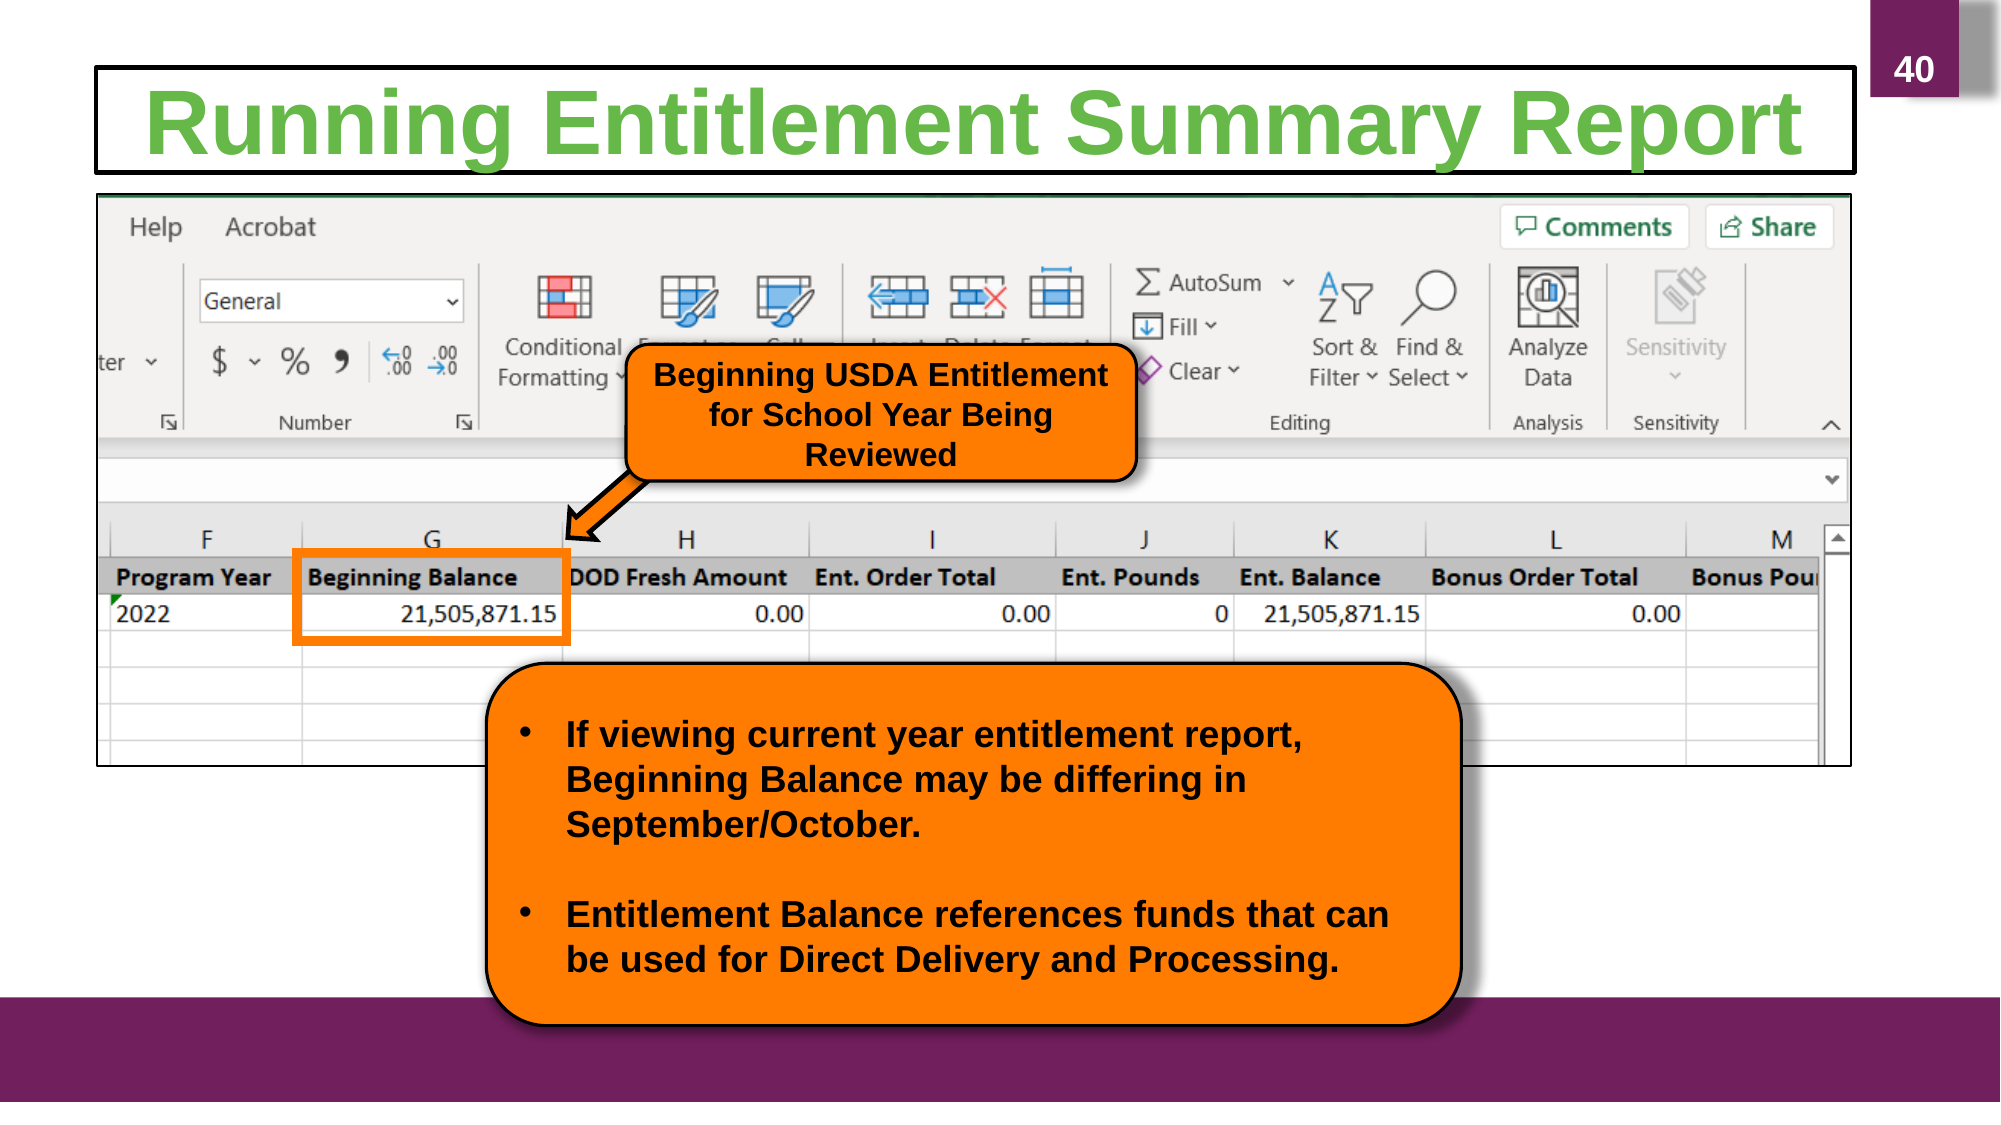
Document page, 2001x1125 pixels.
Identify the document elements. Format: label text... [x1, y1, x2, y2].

slide_number 40 [1870, 0, 1959, 98]
text_box [0, 996, 2000, 1103]
list Running Entitlement Summary Report [95, 67, 1855, 173]
picture [98, 195, 1850, 766]
text_box If viewing current year entitlement report, Beginning Balance may be differing in September/October. Entitlement Balance references funds that can be used for Direct Delivery and Processing. [485, 766, 1463, 1027]
